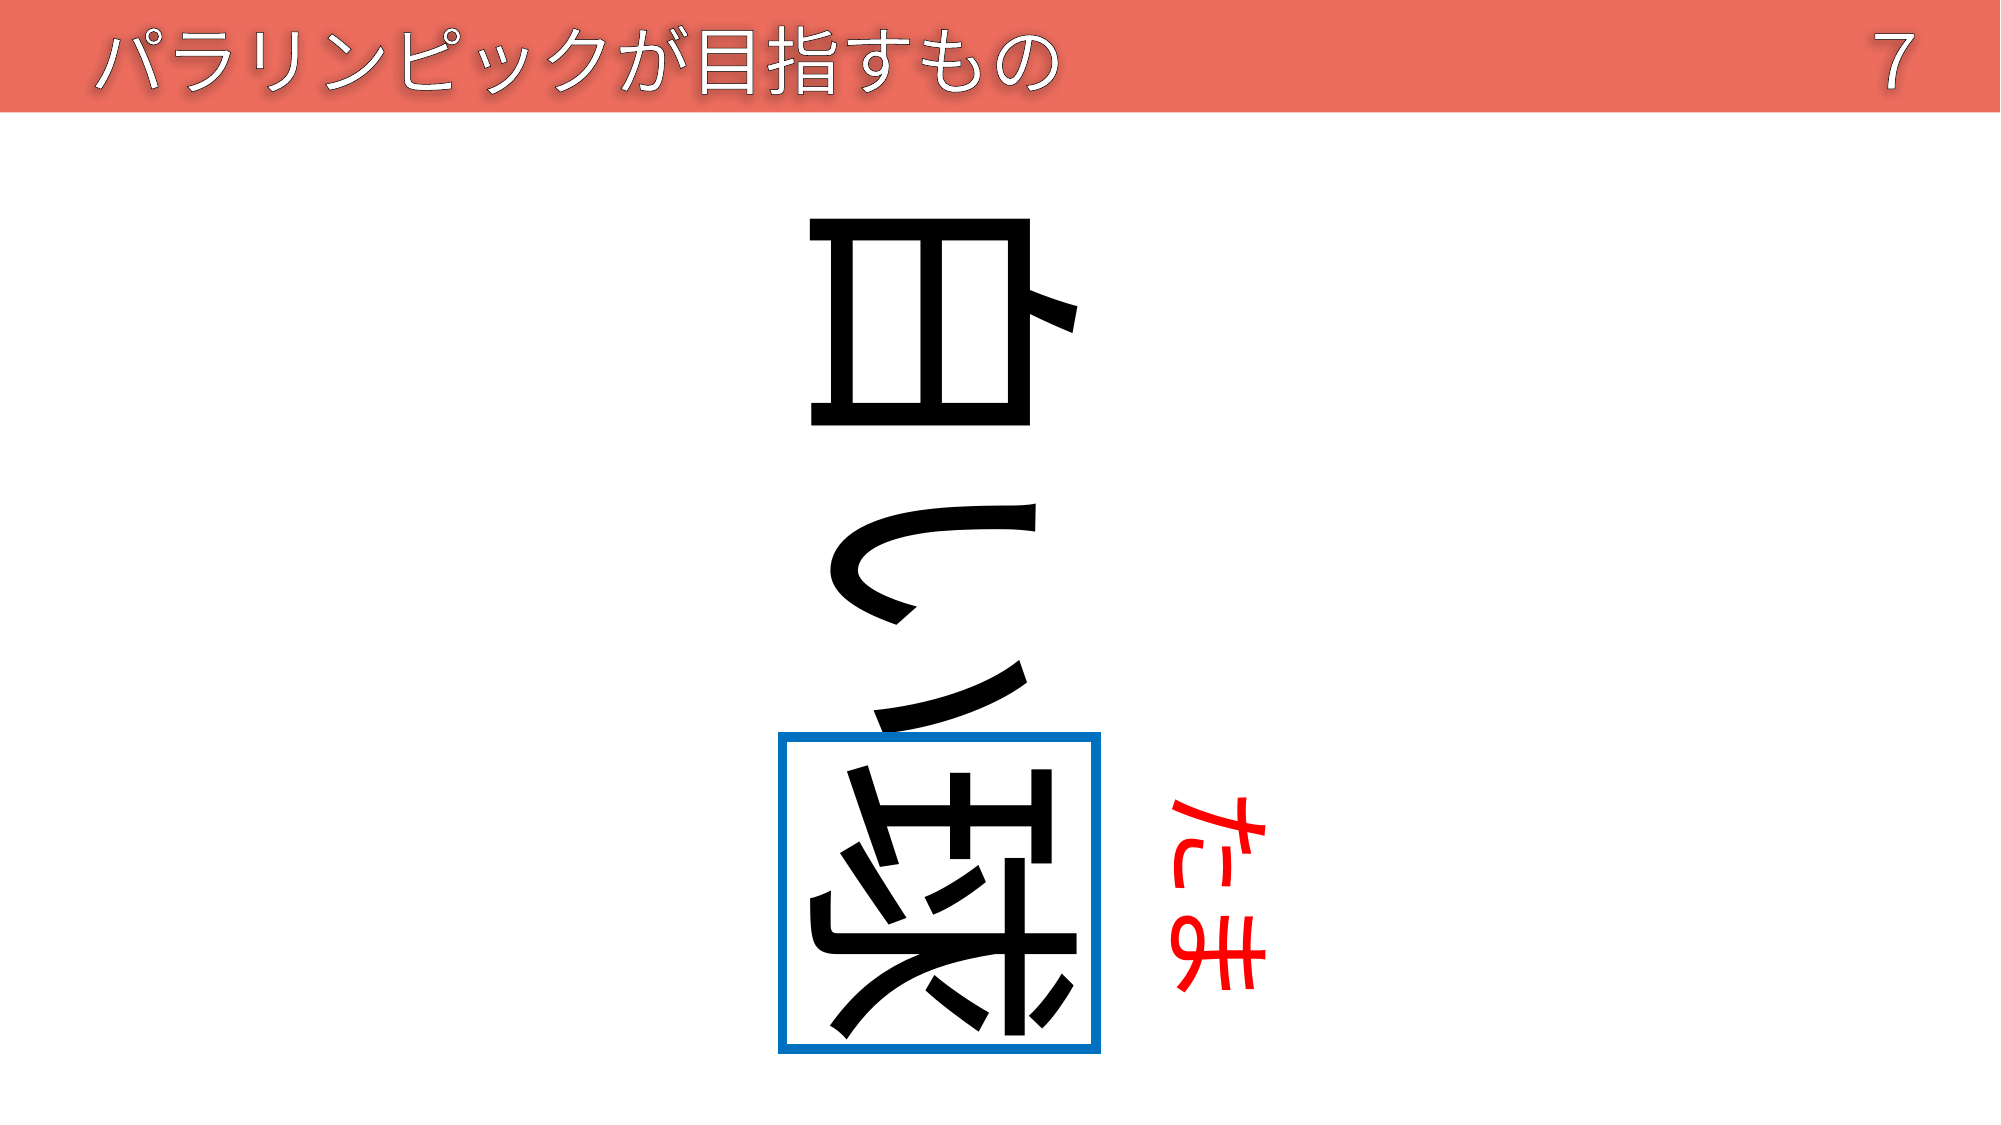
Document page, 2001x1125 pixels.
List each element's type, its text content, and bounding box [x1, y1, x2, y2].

text_box 白い球 [748, 163, 1130, 1082]
text_box たま [1130, 771, 1297, 1015]
text_box ７ [1842, 6, 1963, 112]
text_box [782, 736, 1097, 1050]
text_box [0, 0, 2000, 113]
text_box パラリンピックが目指すもの [75, 6, 1085, 112]
